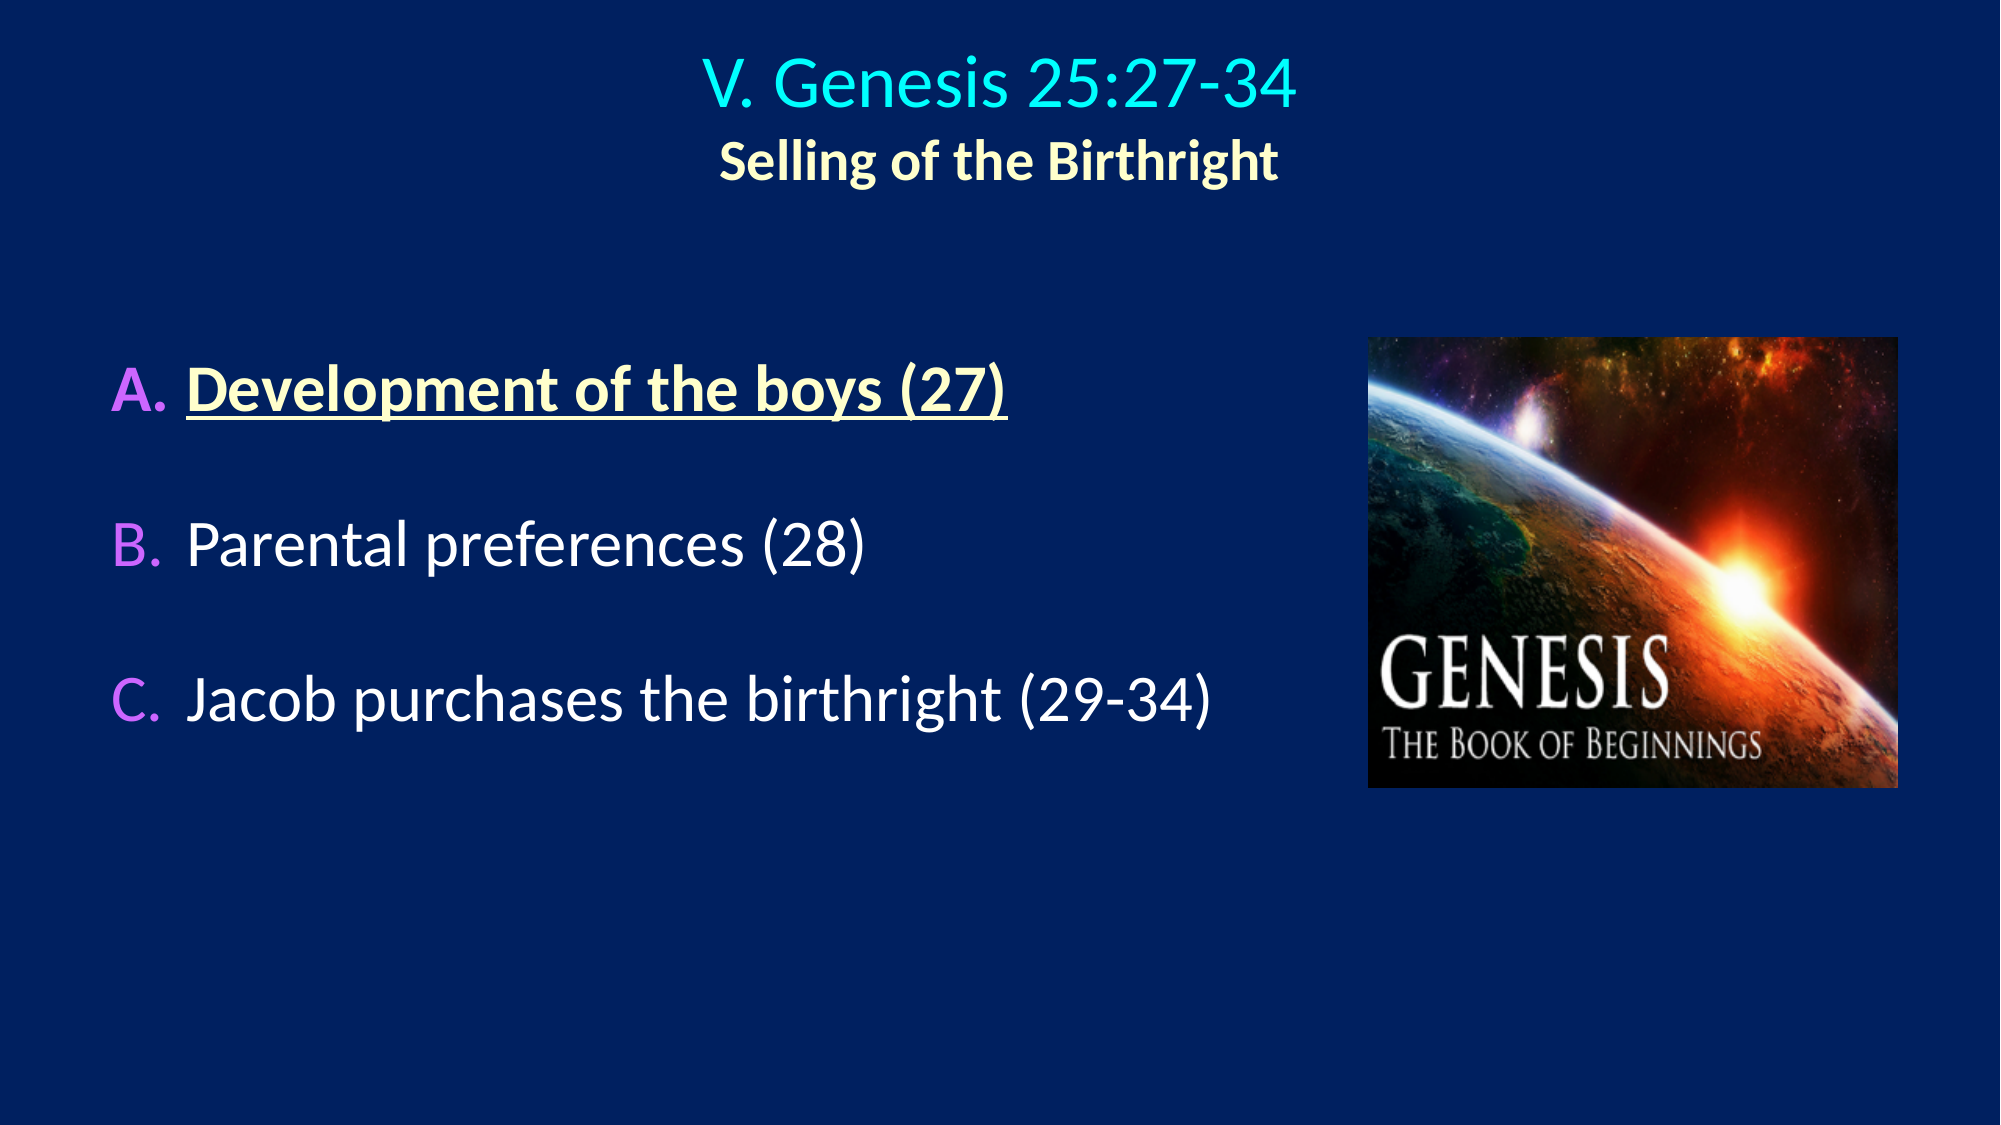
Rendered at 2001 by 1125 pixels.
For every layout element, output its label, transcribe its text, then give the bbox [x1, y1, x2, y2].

title V. Genesis 25:27-34 Selling of the Birthright [535, 37, 1464, 188]
list Development of the boys (27) Parental preferences (28) Jacob purchases the birthright (29-34) [95, 337, 1365, 788]
picture [1367, 337, 1898, 788]
